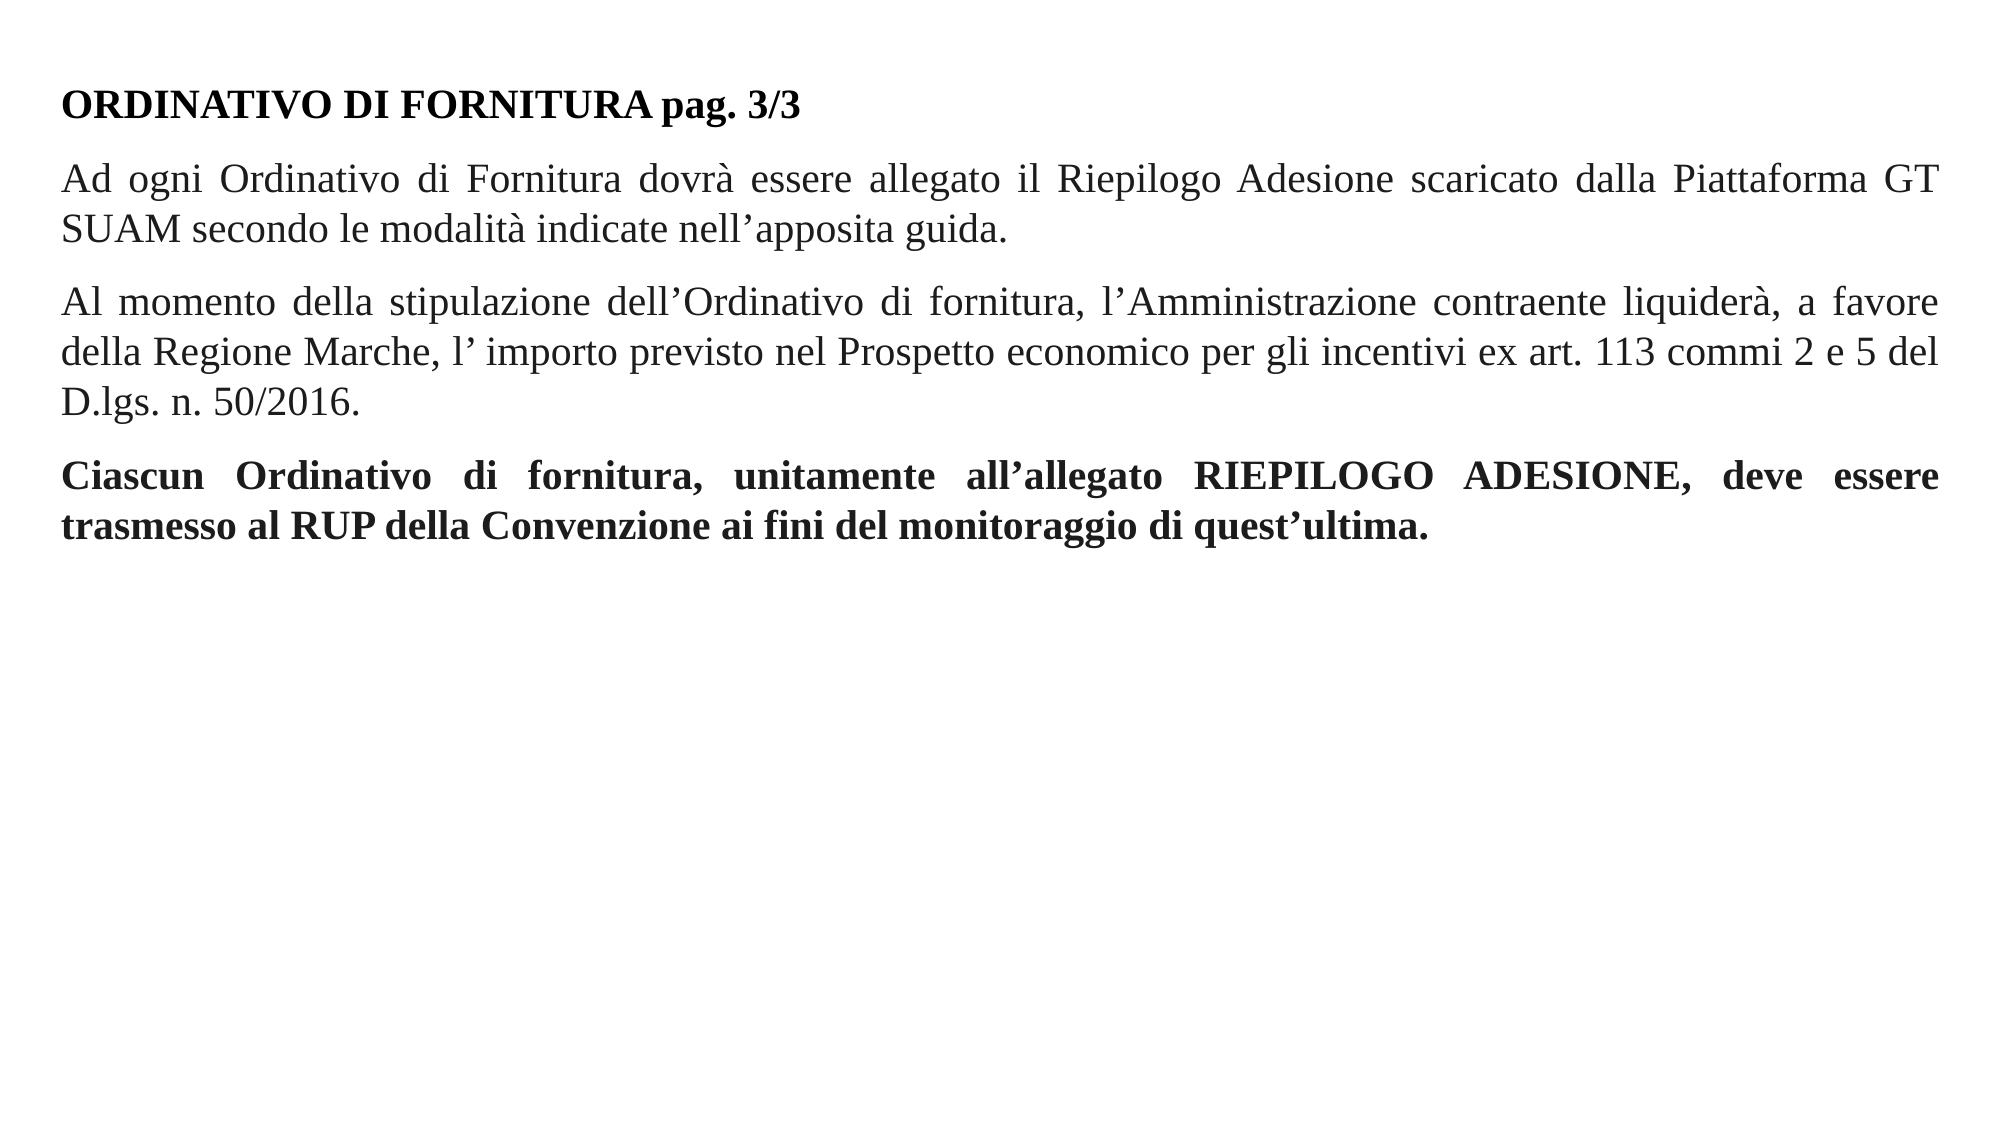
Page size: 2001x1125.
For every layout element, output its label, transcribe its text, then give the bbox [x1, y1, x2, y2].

text_box ORDINATIVO DI FORNITURA pag. 3/3 Ad ogni Ordinativo di Fornitura dovrà essere allegato il Riepilogo Adesione scaricato dalla Piattaforma GT SUAM secondo le modalità indicate nell’apposita guida. Al momento della stipulazione dell’Ordinativo di fornitura, l’Amministrazione contraente liquiderà, a favore della Regione Marche, l’ importo previsto nel Prospetto economico per gli incentivi ex art. 113 commi 2 e 5 del D.lgs. n. 50/2016. Ciascun Ordinativo di fornitura, unitamente all’allegato RIEPILOGO ADESIONE, deve essere trasmesso al RUP della Convenzione ai fini del monitoraggio di quest’ultima. [46, 69, 1956, 645]
